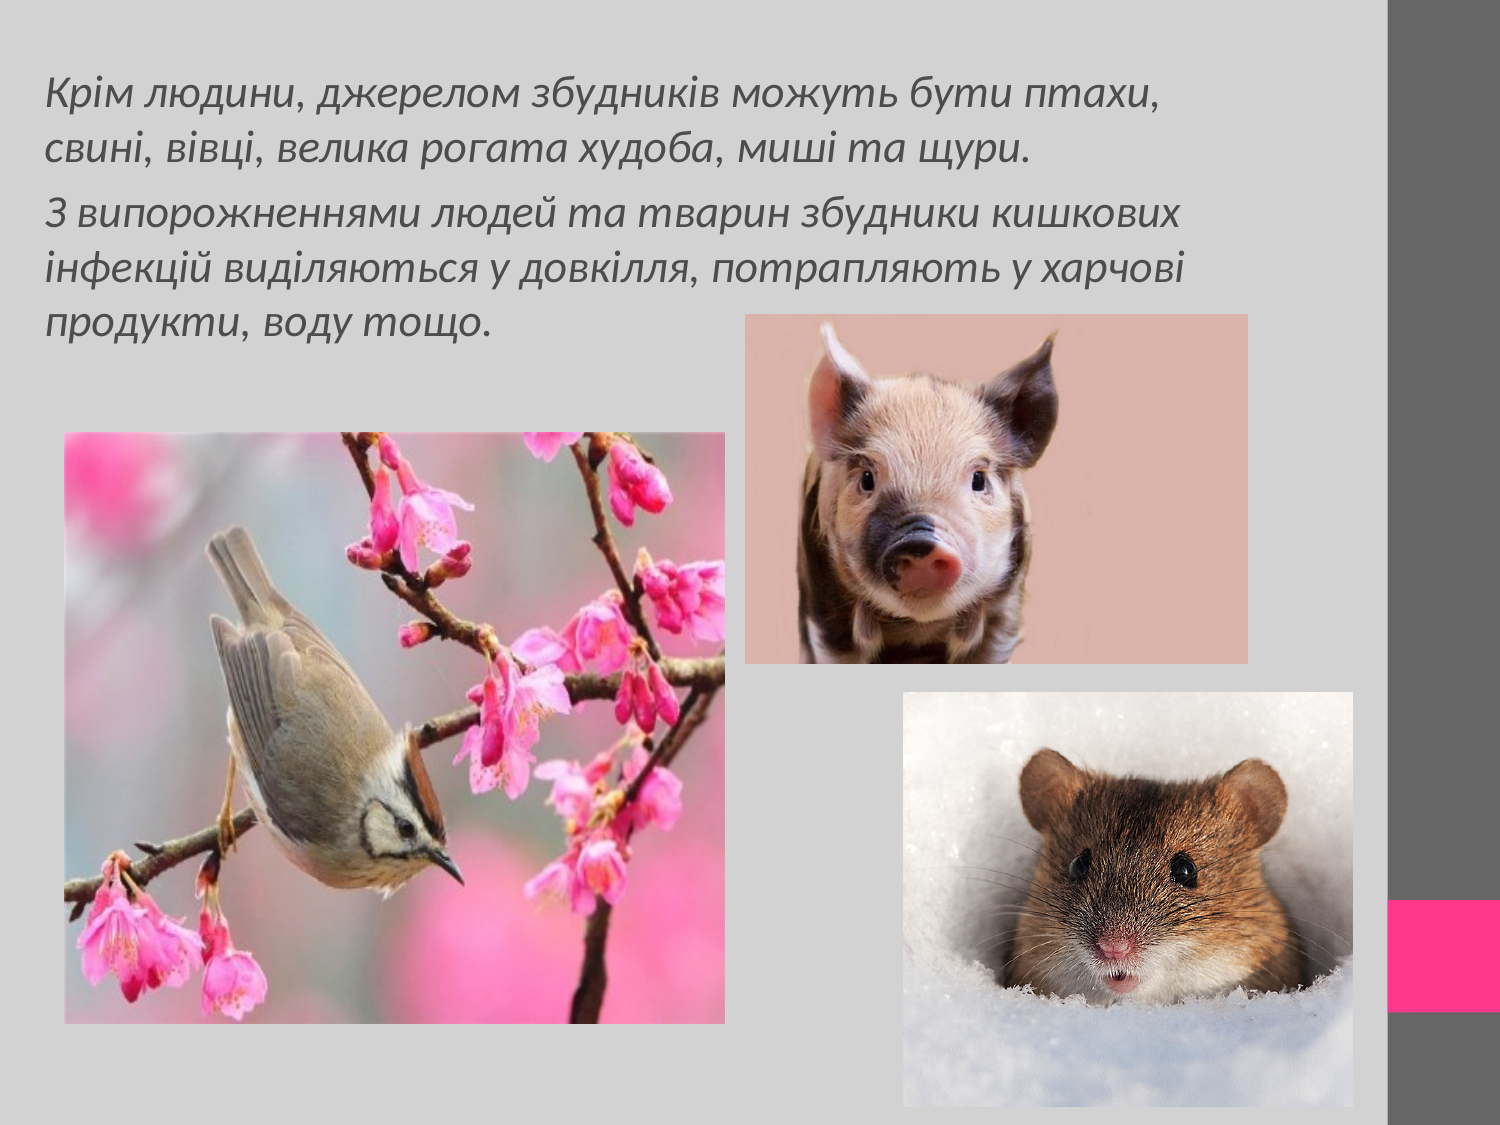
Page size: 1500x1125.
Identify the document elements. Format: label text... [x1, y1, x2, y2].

list Крім людини, джерелом збудників можуть бути птахи, свині, вівці, велика рогата худоба, миші та щури. З випорожненнями людей та тварин збудники кишкових інфекцій виділяються у довкілля, потрапляють у харчові продукти, воду тощо. [29, 54, 1280, 843]
picture [744, 313, 1248, 664]
picture [64, 432, 725, 1024]
picture [903, 691, 1353, 1108]
